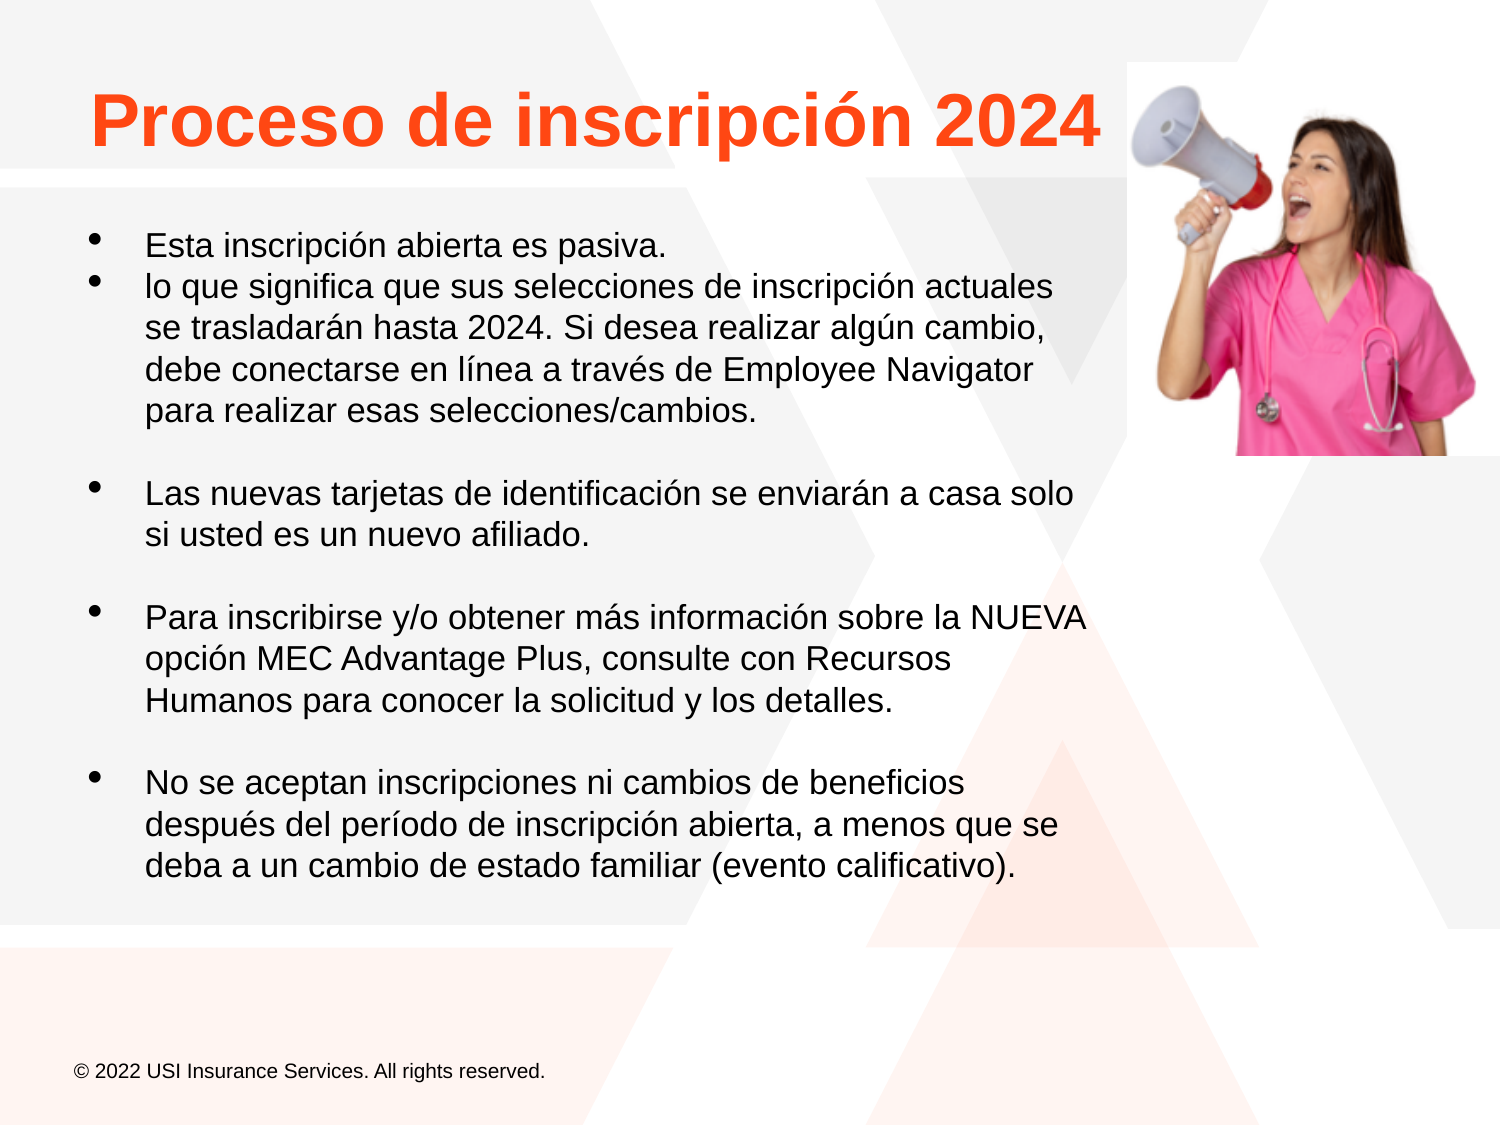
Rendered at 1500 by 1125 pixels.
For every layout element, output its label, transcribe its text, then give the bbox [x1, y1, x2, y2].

title Proceso de inscripción 2024 [75, 45, 1425, 188]
picture [1126, 62, 1500, 456]
list Esta inscripción abierta es pasiva. lo que significa que sus selecciones de inscripción actuales se trasladarán hasta 2024. Si desea realizar algún cambio, debe conectarse en línea a través de Employee Navigator para realizar esas selecciones/cambios. Las nuevas tarjetas de identificación se enviarán a casa solo si usted es un nuevo afiliado. Para inscribirse y/o obtener más información sobre la NUEVA opción MEC Advantage Plus, consulte con Recursos Humanos para conocer la solicitud y los detalles. No se aceptan inscripciones ni cambios de beneficios después del período de inscripción abierta, a menos que se deba a un cambio de estado familiar (evento calificativo). [74, 215, 1105, 958]
